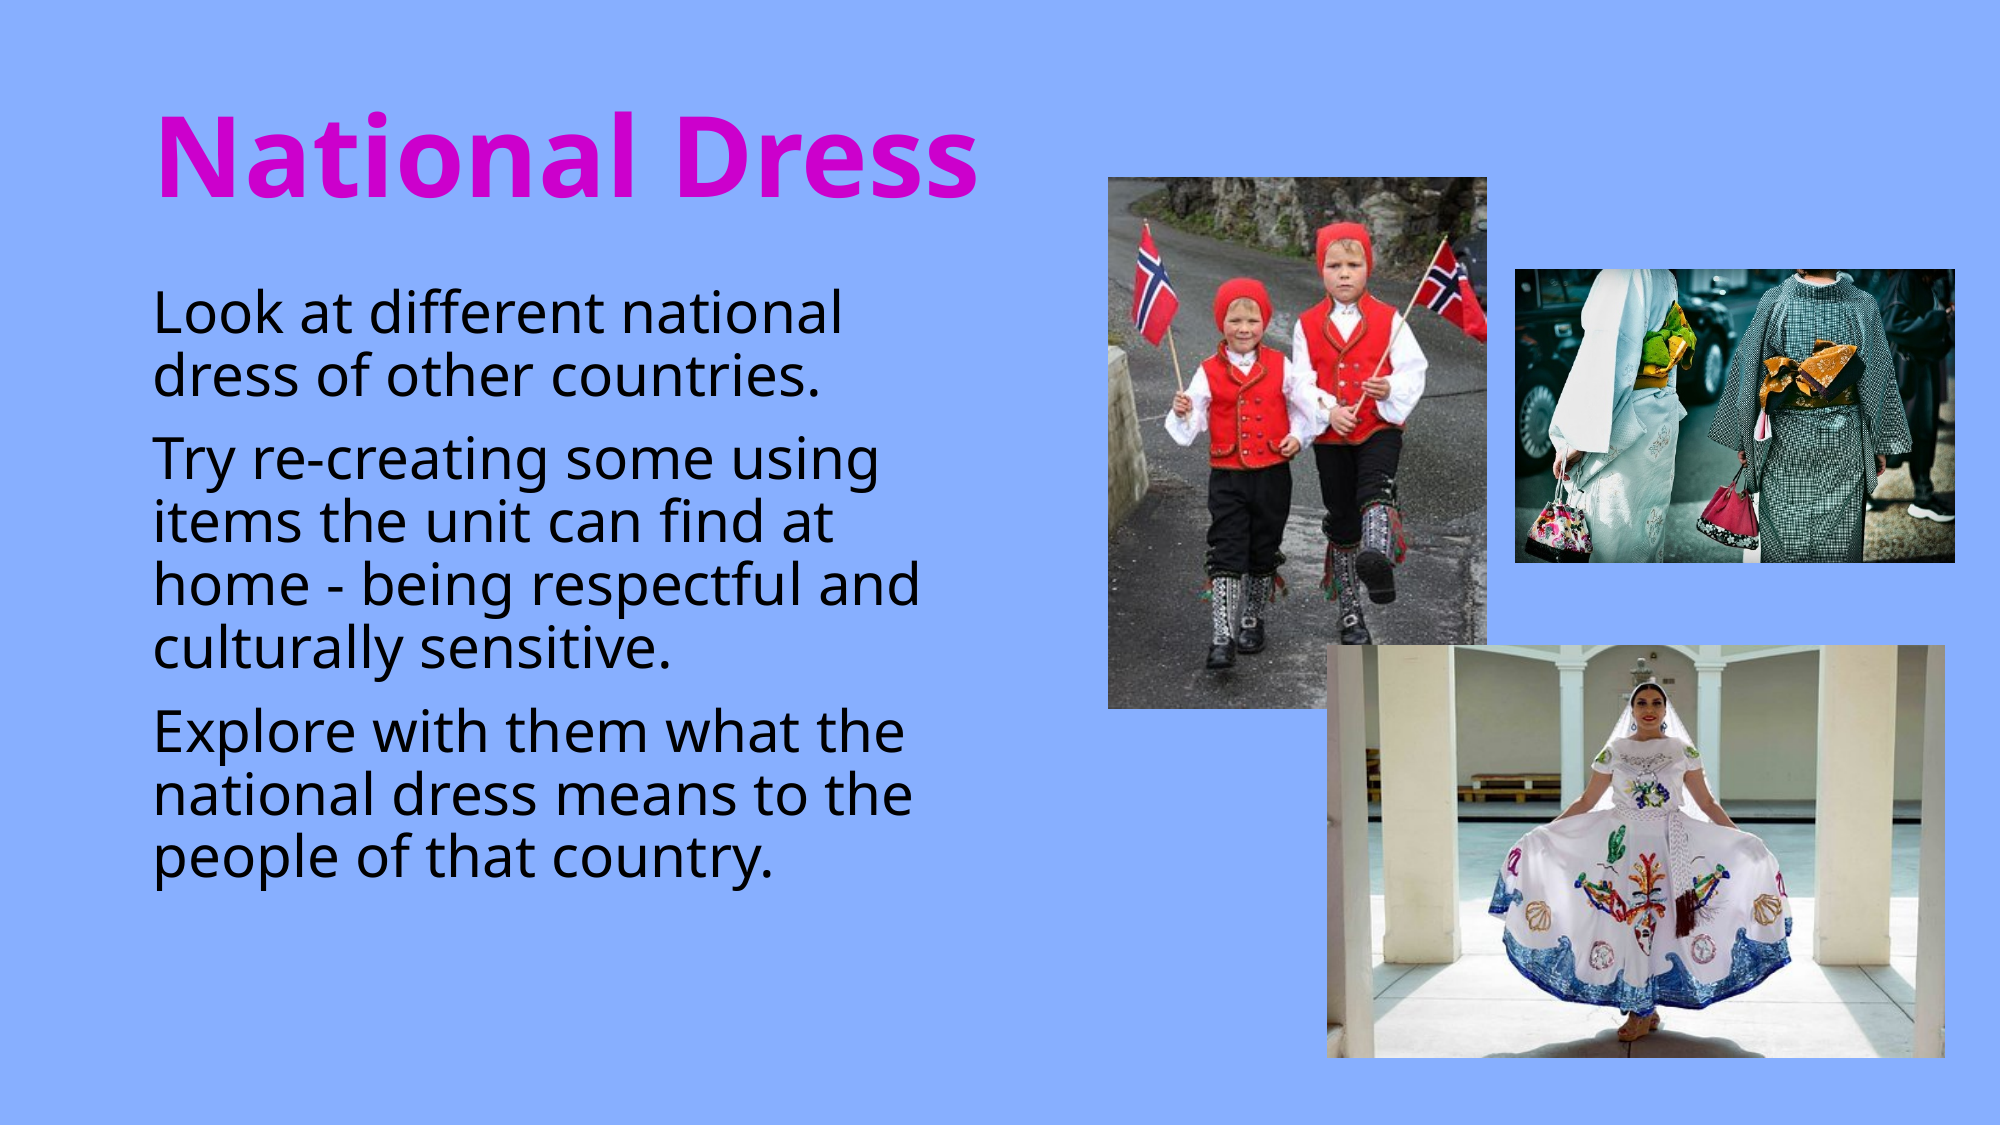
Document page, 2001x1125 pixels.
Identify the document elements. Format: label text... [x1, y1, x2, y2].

picture [1108, 177, 1945, 1058]
picture [1515, 269, 1955, 563]
title National Dress [137, 59, 1863, 263]
list Look at different national dress of other countries. Try re-creating some using items the unit can find at home - being respectful and culturally sensitive. Explore with them what the national dress means to the people of that country. [137, 275, 984, 1016]
